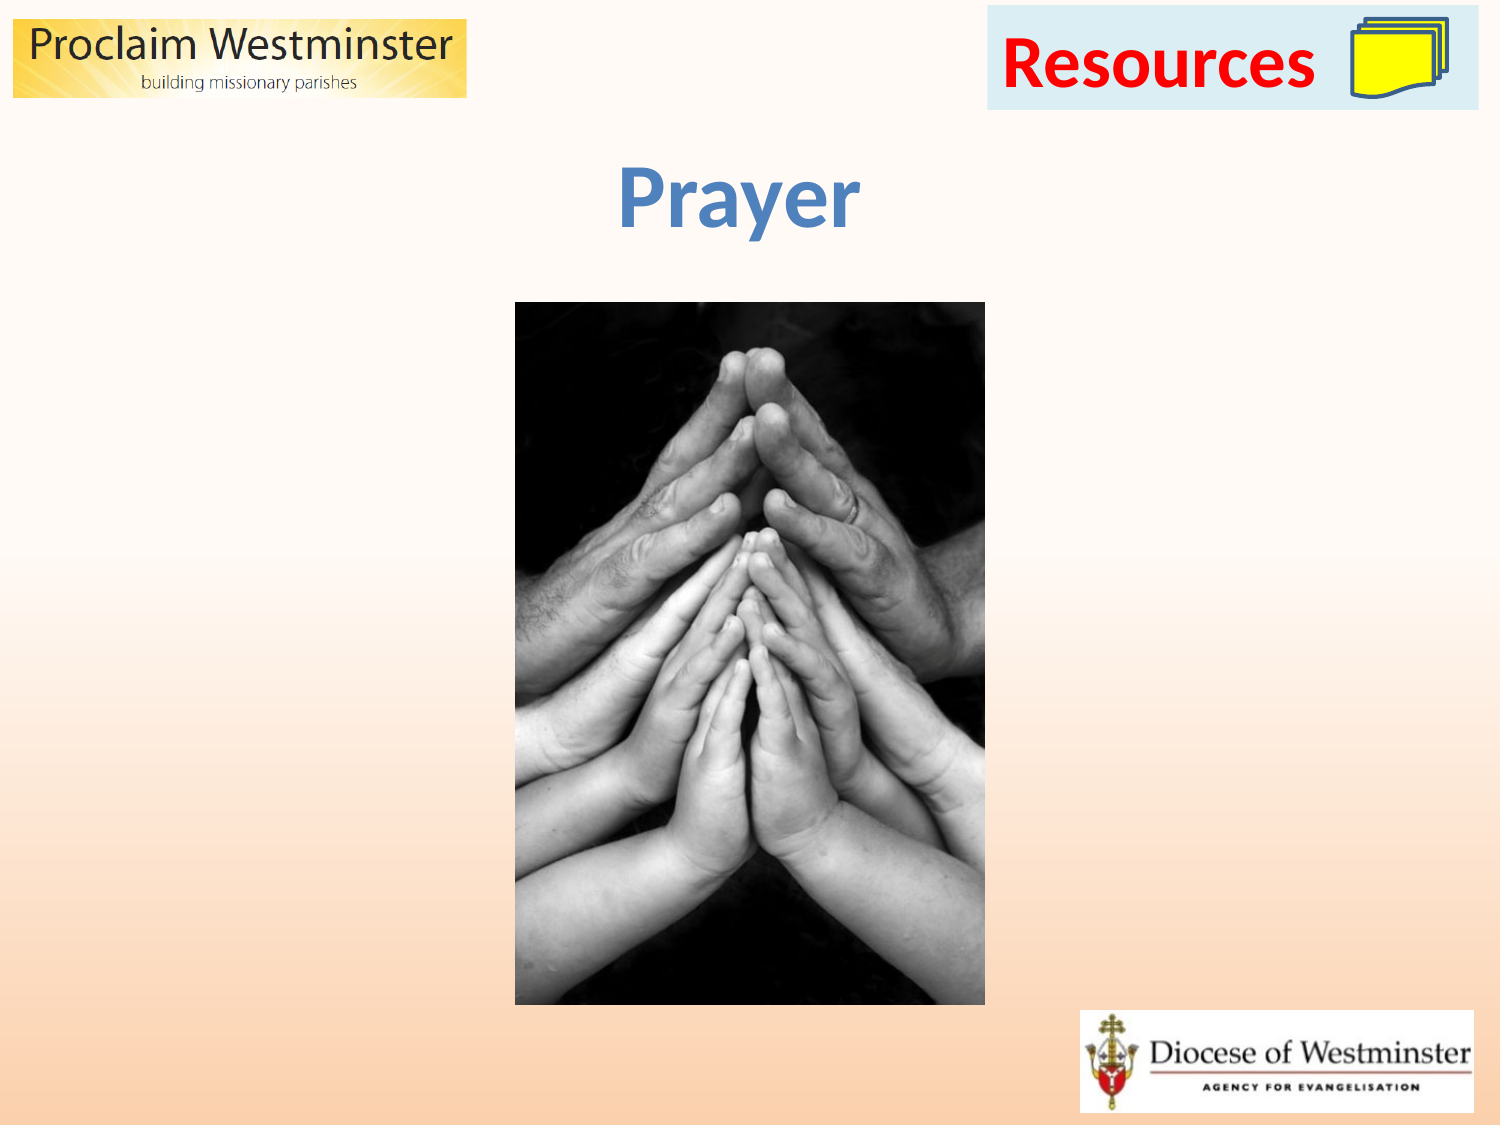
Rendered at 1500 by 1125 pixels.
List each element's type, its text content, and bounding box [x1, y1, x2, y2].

picture [1080, 1010, 1474, 1113]
title Prayer [64, 125, 1415, 257]
picture [13, 19, 467, 98]
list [515, 302, 985, 1006]
